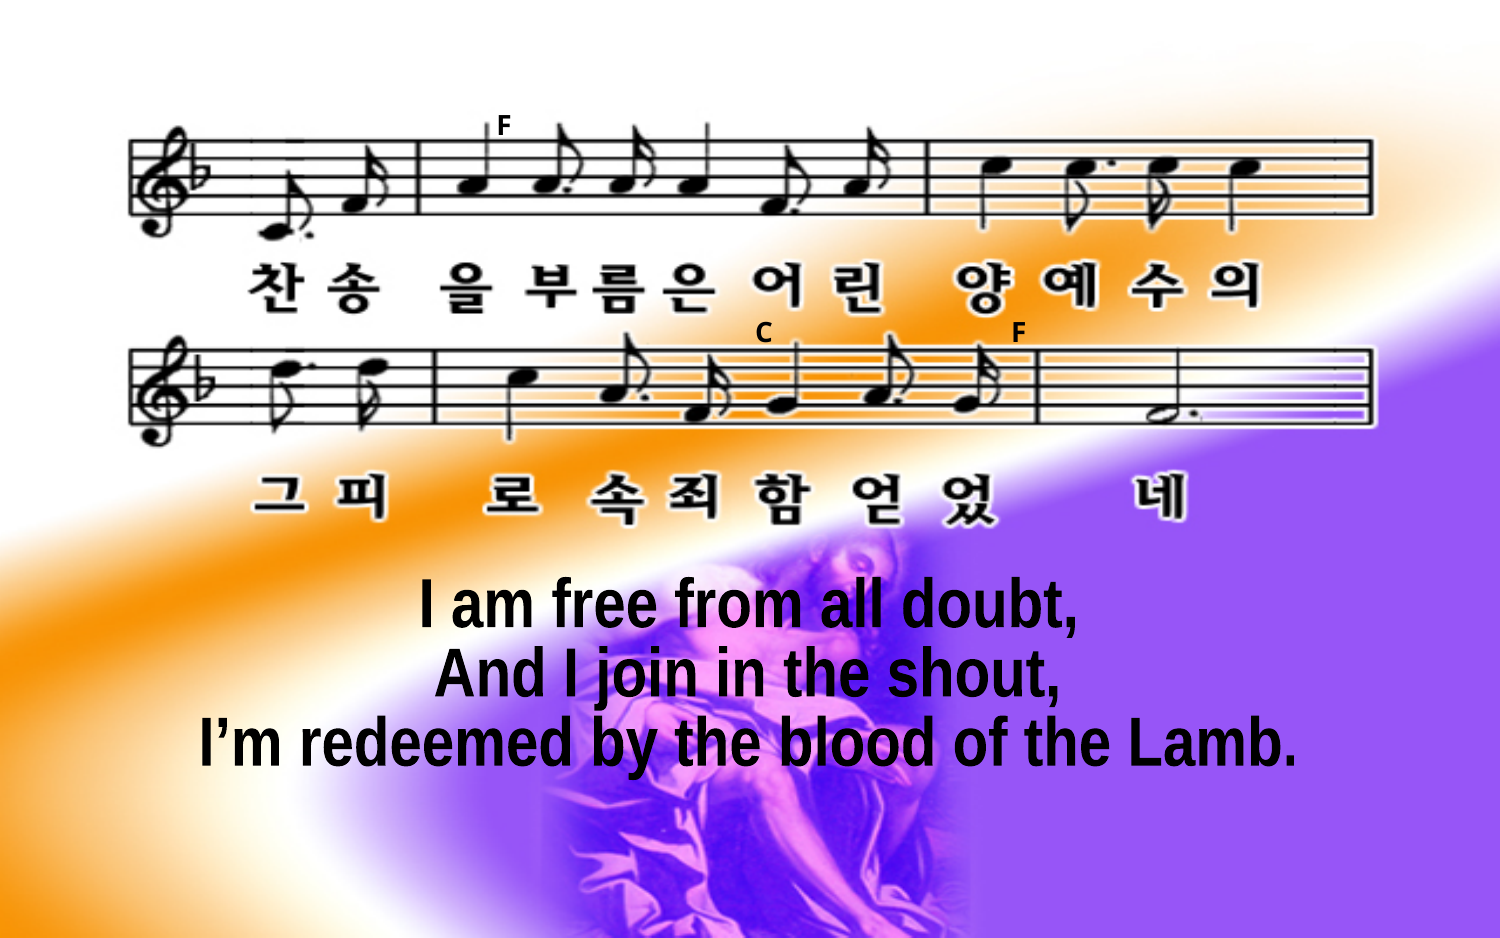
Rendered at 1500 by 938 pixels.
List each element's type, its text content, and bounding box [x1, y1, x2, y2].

text_box F [474, 114, 603, 134]
picture [0, 0, 1500, 938]
text_box C F [740, 321, 869, 341]
